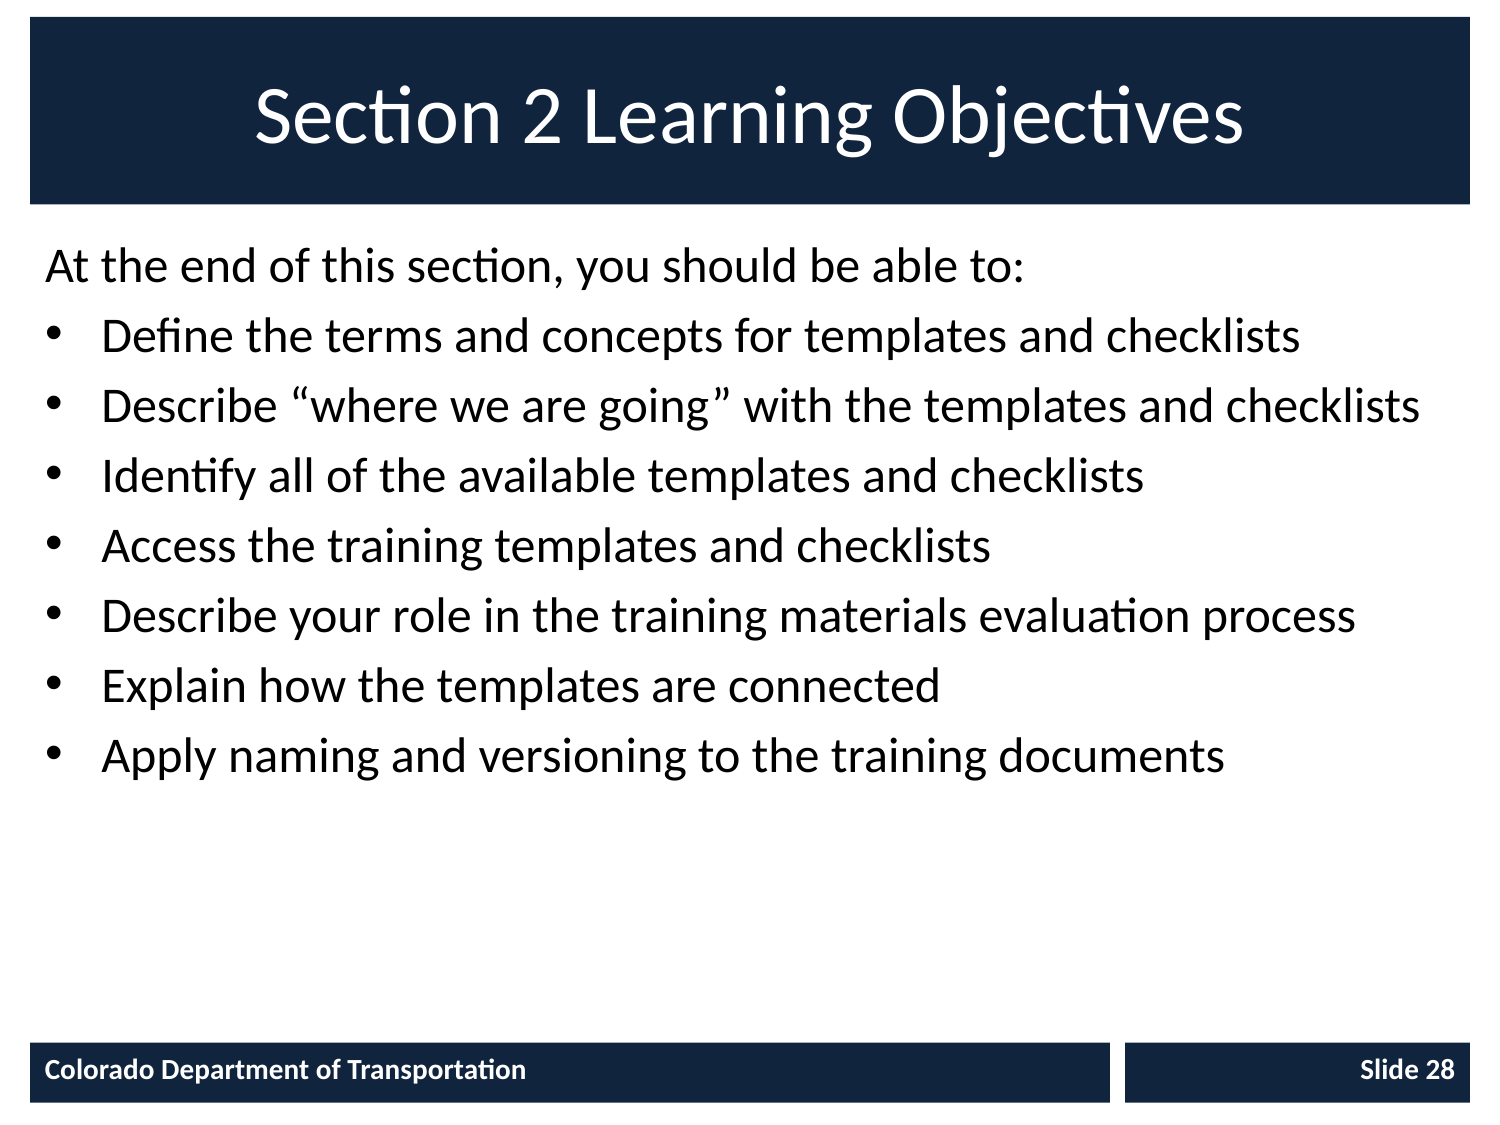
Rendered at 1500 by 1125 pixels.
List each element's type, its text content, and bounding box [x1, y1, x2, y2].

footer Colorado Department of Transportation [30, 1042, 1110, 1103]
slide_number Slide 28 [1125, 1042, 1470, 1103]
title Section 2 Learning Objectives [29, 16, 1471, 205]
list At the end of this section, you should be able to: Define the terms and concepts for templates and checklists Describe “where we are going” with the templates and checklists Identify all of the available templates and checklists Access the training templates and checklists Describe your role in the training materials evaluation process Explain how the templates are connected Apply naming and versioning to the training documents [29, 224, 1471, 1036]
